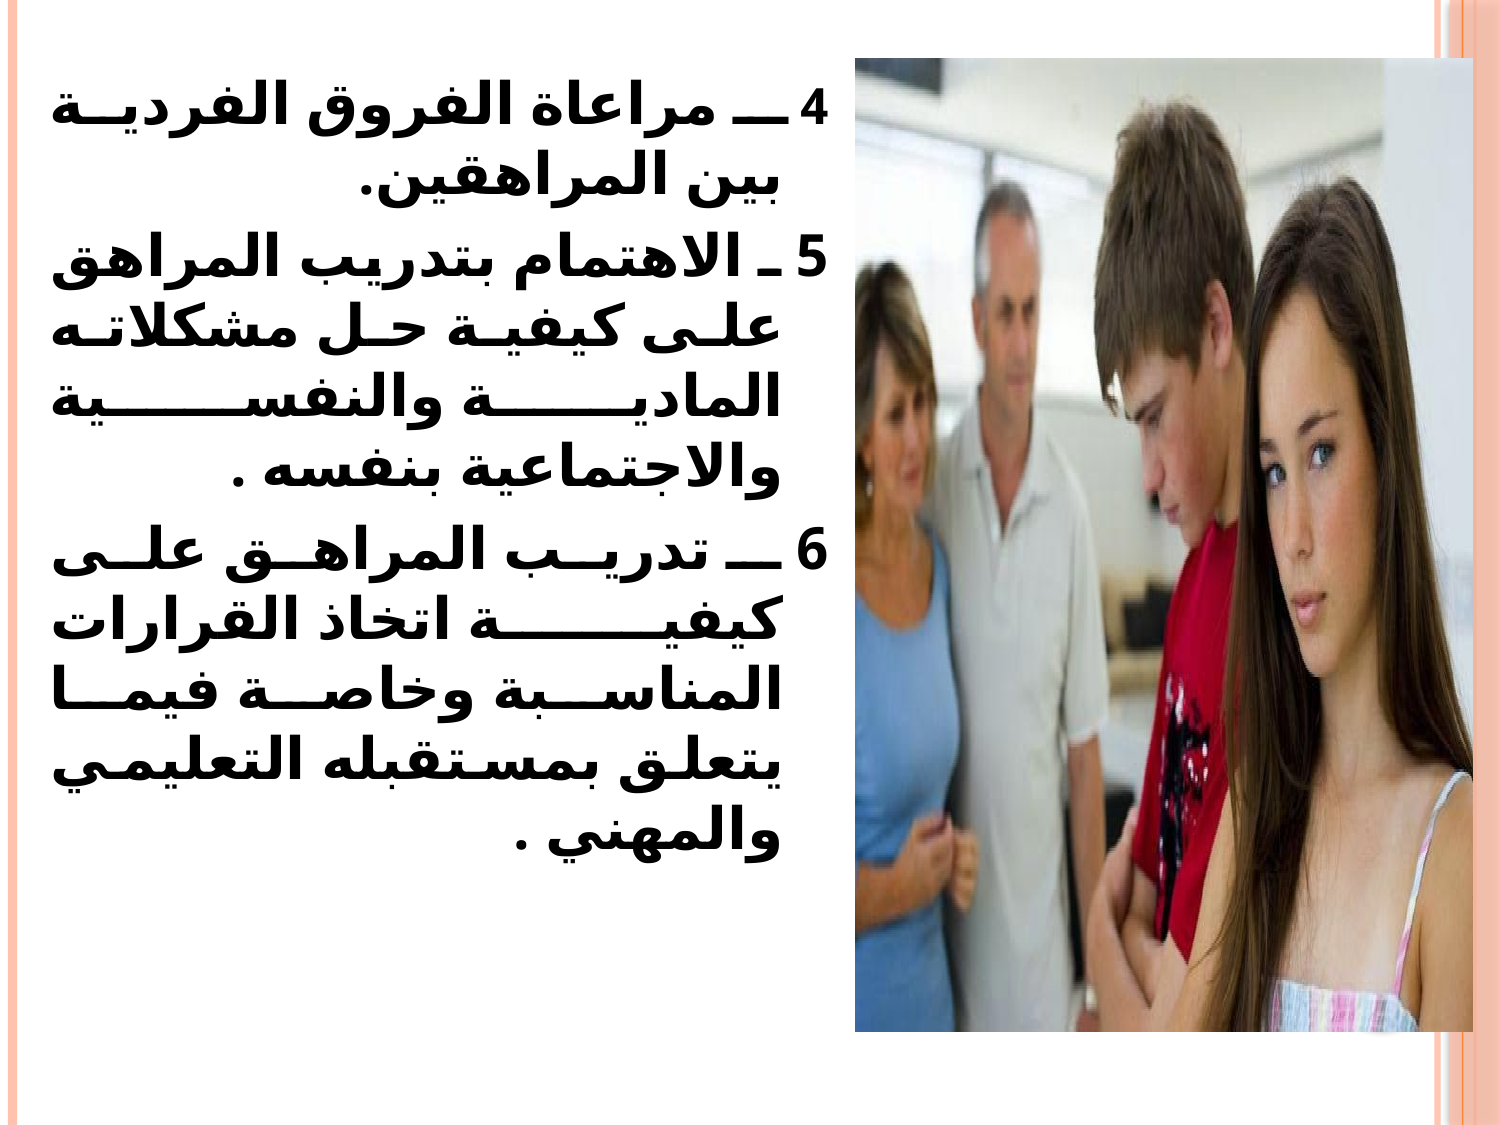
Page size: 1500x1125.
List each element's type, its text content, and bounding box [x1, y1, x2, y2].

picture [854, 57, 1474, 1032]
list 4 ـ مراعاة الفروق الفردية بين المراهقين. 5 ـ الاهتمام بتدريب المراهق على كيفية حل مشكلاته المادية والنفسية والاجتماعية بنفسه . 6 ـ تدريب المراهق على كيفية اتخاذ القرارات المناسبة وخاصة فيما يتعلق بمستقبله التعليمي والمهني . [35, 58, 844, 973]
